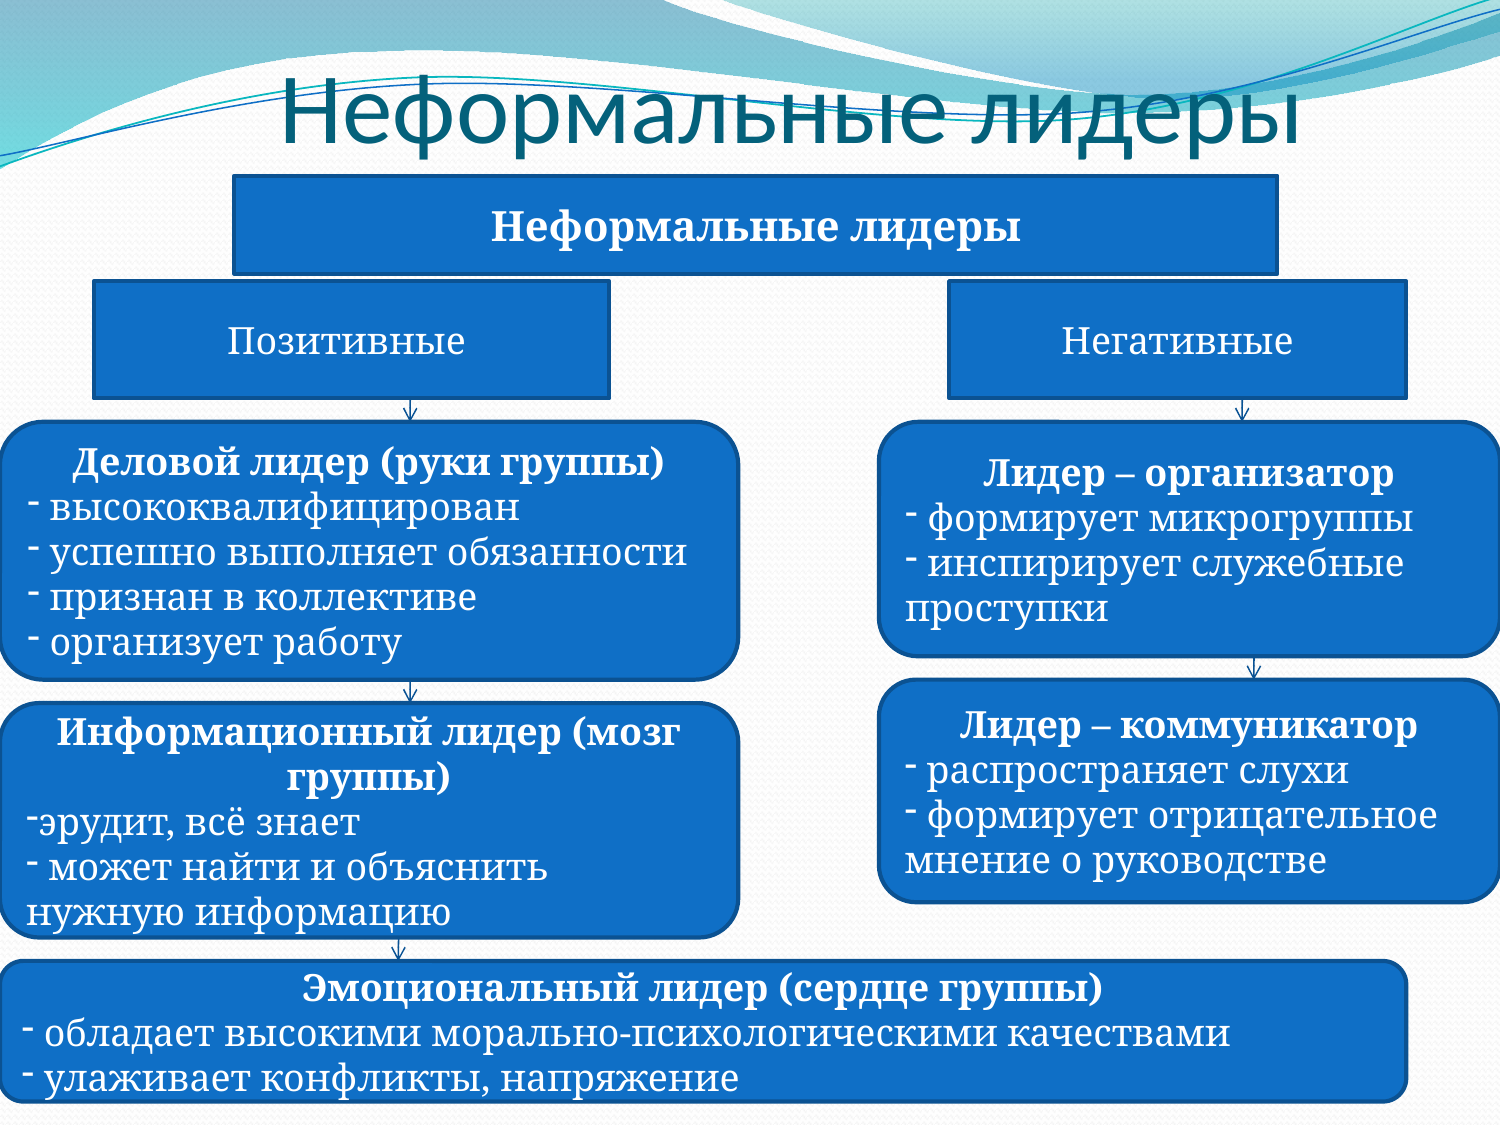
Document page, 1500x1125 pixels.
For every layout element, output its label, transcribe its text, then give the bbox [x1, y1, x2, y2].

text_box Информационный лидер (мозг группы) эрудит, всё знает может найти и объяснить нужную информацию [0, 700, 741, 940]
text_box Позитивные [92, 279, 611, 400]
text_box Негативные [947, 279, 1408, 400]
text_box Лидер – организатор формирует микрогруппы инспирирует служебные проступки [876, 419, 1500, 659]
text_box Деловой лидер (руки группы) высококвалифицирован успешно выполняет обязанности признан в коллективе организует работу [0, 419, 741, 682]
text_box Эмоциональный лидер (сердце группы) обладает высокими морально-психологическими качествами улаживает конфликты, напряжение [0, 958, 1409, 1104]
title Неформальные лидеры [75, 35, 1438, 164]
text_box Лидер – коммуникатор распространяет слухи формирует отрицательное мнение о руководстве [876, 677, 1500, 905]
text_box Неформальные лидеры [232, 174, 1279, 276]
